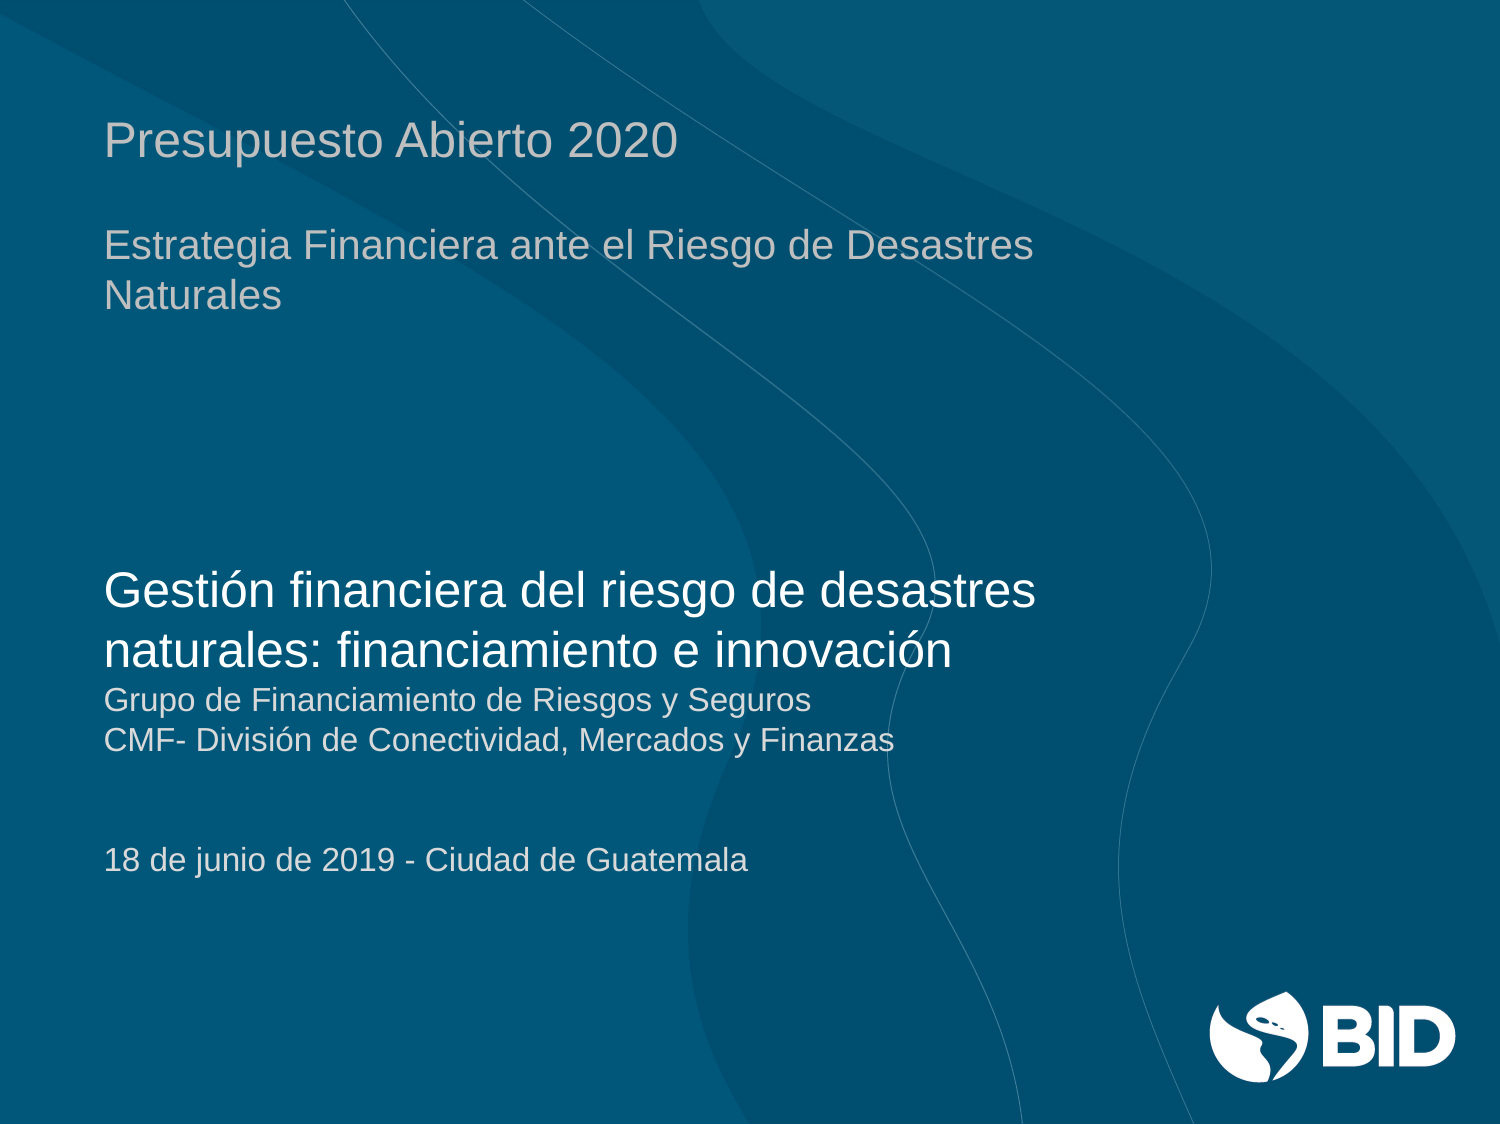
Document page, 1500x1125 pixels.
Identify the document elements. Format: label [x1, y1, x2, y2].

picture [1324, 1006, 1374, 1066]
picture [619, 694, 633, 710]
picture [307, 231, 326, 258]
picture [143, 694, 149, 711]
picture [535, 689, 553, 710]
picture [658, 581, 678, 607]
picture [929, 641, 934, 666]
picture [270, 237, 291, 259]
picture [477, 854, 485, 871]
picture [440, 237, 458, 259]
picture [522, 571, 544, 607]
picture [813, 237, 832, 259]
picture [744, 734, 749, 746]
picture [161, 694, 165, 717]
picture [633, 641, 656, 667]
picture [107, 573, 138, 607]
picture [711, 237, 727, 259]
picture [170, 854, 184, 870]
picture [945, 237, 962, 259]
picture [935, 641, 949, 666]
picture [107, 231, 129, 258]
picture [900, 641, 922, 667]
picture [604, 237, 623, 259]
picture [230, 854, 238, 870]
picture [633, 854, 646, 870]
picture [631, 581, 653, 607]
picture [254, 854, 264, 870]
picture [414, 694, 428, 710]
picture [992, 237, 1010, 259]
picture [638, 735, 651, 751]
picture [512, 641, 532, 666]
picture [160, 635, 172, 667]
picture [133, 237, 150, 259]
picture [731, 694, 744, 717]
picture [215, 237, 233, 259]
picture [488, 694, 496, 710]
picture [343, 125, 355, 157]
picture [836, 641, 861, 667]
picture [259, 641, 281, 667]
picture [734, 238, 750, 267]
picture [199, 729, 217, 750]
picture [850, 231, 873, 258]
picture [202, 233, 211, 259]
picture [464, 238, 468, 258]
picture [542, 237, 552, 258]
picture [557, 233, 566, 259]
picture [360, 694, 374, 711]
picture [152, 854, 160, 871]
picture [439, 694, 446, 710]
picture [593, 641, 613, 666]
picture [604, 581, 616, 606]
picture [345, 581, 370, 607]
picture [499, 131, 510, 156]
picture [184, 288, 188, 308]
picture [277, 854, 286, 871]
picture [595, 729, 603, 750]
picture [477, 237, 497, 259]
picture [324, 734, 332, 751]
picture [484, 641, 508, 667]
picture [204, 641, 216, 666]
picture [1379, 1006, 1393, 1066]
picture [292, 131, 314, 157]
picture [365, 641, 386, 666]
picture [706, 862, 712, 871]
picture [166, 694, 175, 710]
picture [324, 848, 337, 863]
picture [878, 581, 898, 607]
picture [158, 729, 173, 750]
picture [370, 728, 389, 751]
picture [862, 734, 875, 751]
picture [755, 237, 774, 259]
picture [106, 728, 125, 751]
picture [683, 581, 705, 617]
picture [790, 229, 808, 259]
picture [655, 734, 668, 751]
picture [254, 689, 269, 710]
picture [541, 854, 550, 871]
picture [385, 694, 392, 710]
picture [361, 849, 375, 870]
picture [318, 694, 322, 710]
picture [565, 694, 580, 710]
picture [374, 581, 379, 606]
picture [341, 238, 345, 258]
picture [250, 855, 254, 870]
picture [225, 131, 230, 156]
picture [626, 123, 647, 156]
picture [499, 855, 509, 870]
picture [240, 287, 259, 309]
picture [979, 238, 983, 258]
picture [529, 735, 539, 750]
picture [400, 581, 420, 607]
picture [228, 734, 242, 750]
picture [124, 849, 129, 857]
picture [712, 694, 726, 710]
picture [482, 734, 496, 750]
picture [291, 571, 303, 606]
picture [220, 641, 245, 667]
picture [318, 581, 339, 606]
picture [694, 854, 701, 870]
picture [460, 131, 464, 156]
picture [732, 237, 743, 259]
picture [145, 581, 167, 607]
picture [413, 734, 417, 750]
picture [395, 694, 402, 710]
picture [650, 231, 672, 258]
picture [359, 131, 381, 157]
picture [903, 581, 928, 607]
picture [108, 123, 134, 156]
picture [1247, 992, 1308, 1079]
picture [845, 734, 857, 750]
picture [156, 131, 178, 157]
picture [146, 729, 152, 750]
picture [864, 641, 884, 667]
picture [673, 734, 682, 751]
picture [618, 635, 630, 667]
picture [923, 237, 943, 259]
picture [570, 123, 592, 156]
picture [684, 854, 691, 870]
picture [1210, 1008, 1270, 1082]
picture [225, 694, 240, 710]
picture [136, 287, 156, 309]
picture [601, 694, 609, 710]
picture [757, 641, 777, 666]
picture [707, 854, 720, 870]
picture [427, 848, 446, 871]
picture [387, 238, 393, 258]
picture [436, 581, 458, 607]
picture [431, 734, 445, 751]
picture [632, 862, 638, 871]
picture [550, 581, 572, 607]
picture [179, 694, 193, 710]
picture [597, 123, 620, 157]
picture [688, 237, 706, 259]
picture [790, 734, 794, 750]
picture [449, 734, 462, 750]
picture [749, 694, 755, 711]
picture [342, 734, 356, 750]
picture [167, 238, 171, 258]
picture [403, 735, 408, 750]
picture [513, 125, 524, 157]
picture [124, 858, 138, 871]
picture [303, 695, 313, 710]
picture [191, 641, 197, 666]
picture [281, 694, 285, 710]
picture [107, 281, 130, 308]
picture [397, 123, 427, 156]
picture [319, 131, 340, 157]
picture [106, 688, 126, 711]
picture [653, 123, 676, 157]
picture [206, 854, 212, 871]
picture [536, 238, 540, 258]
picture [418, 734, 426, 750]
picture [954, 575, 966, 607]
picture [152, 694, 156, 710]
picture [433, 694, 437, 710]
picture [778, 694, 792, 710]
picture [588, 848, 608, 871]
picture [180, 237, 200, 259]
picture [277, 734, 292, 750]
picture [691, 734, 706, 750]
picture [810, 641, 832, 666]
picture [730, 694, 739, 710]
picture [533, 641, 546, 666]
picture [347, 237, 357, 258]
picture [753, 571, 774, 607]
picture [827, 734, 831, 750]
picture [265, 131, 285, 157]
picture [296, 854, 310, 870]
picture [238, 237, 250, 259]
picture [514, 854, 522, 870]
picture [690, 688, 708, 711]
picture [394, 735, 399, 750]
picture [394, 237, 404, 258]
picture [287, 694, 294, 710]
picture [363, 237, 383, 259]
picture [392, 641, 417, 667]
picture [207, 694, 215, 710]
picture [287, 847, 291, 870]
picture [465, 581, 477, 606]
picture [252, 581, 257, 606]
picture [649, 850, 657, 871]
picture [833, 734, 840, 750]
picture [172, 288, 182, 309]
picture [901, 237, 918, 259]
picture [507, 734, 515, 751]
picture [735, 734, 744, 757]
picture [506, 694, 521, 710]
picture [481, 581, 506, 607]
picture [183, 131, 204, 157]
picture [732, 854, 745, 871]
picture [880, 734, 893, 751]
picture [324, 863, 338, 870]
picture [432, 121, 453, 157]
picture [781, 581, 803, 607]
picture [608, 734, 623, 750]
picture [107, 849, 120, 870]
picture [379, 848, 393, 871]
picture [660, 854, 674, 871]
picture [878, 237, 897, 259]
picture [469, 131, 492, 157]
picture [238, 131, 259, 167]
picture [710, 735, 722, 749]
picture [512, 237, 532, 259]
picture [240, 238, 255, 267]
picture [172, 581, 193, 607]
picture [763, 729, 778, 750]
picture [133, 849, 138, 857]
picture [263, 287, 280, 309]
picture [410, 237, 426, 259]
picture [675, 641, 697, 667]
picture [465, 730, 472, 751]
picture [663, 694, 677, 717]
picture [783, 641, 806, 667]
picture [131, 729, 143, 750]
picture [1015, 237, 1032, 259]
picture [195, 288, 199, 308]
picture [729, 641, 749, 666]
picture [584, 694, 597, 710]
picture [930, 581, 951, 607]
picture [909, 631, 916, 637]
picture [208, 287, 228, 309]
picture [1400, 1006, 1455, 1066]
picture [232, 571, 239, 577]
picture [153, 233, 163, 259]
picture [965, 233, 975, 259]
picture [459, 854, 465, 871]
picture [570, 236, 589, 259]
picture [177, 641, 190, 667]
picture [421, 641, 441, 666]
picture [450, 690, 457, 711]
picture [971, 581, 982, 606]
picture [196, 854, 200, 877]
picture [324, 694, 331, 710]
picture [302, 734, 310, 750]
picture [564, 641, 586, 667]
picture [286, 641, 306, 667]
picture [223, 581, 245, 607]
picture [107, 641, 128, 666]
picture [582, 729, 594, 750]
picture [380, 581, 394, 606]
picture [683, 727, 687, 750]
picture [544, 734, 552, 751]
picture [158, 283, 168, 309]
picture [210, 131, 223, 157]
picture [140, 131, 152, 156]
picture [338, 631, 350, 666]
picture [551, 847, 555, 870]
picture [447, 641, 467, 667]
picture [812, 735, 822, 750]
picture [196, 575, 208, 607]
picture [253, 734, 266, 750]
picture [986, 581, 1008, 607]
picture [614, 854, 620, 871]
picture [822, 571, 843, 607]
picture [638, 694, 650, 711]
picture [426, 581, 430, 606]
picture [627, 734, 631, 750]
picture [460, 694, 474, 710]
picture [258, 581, 272, 606]
picture [797, 695, 809, 709]
picture [560, 854, 574, 870]
picture [1014, 581, 1034, 607]
picture [796, 734, 803, 750]
picture [711, 581, 734, 607]
picture [602, 694, 614, 717]
picture [336, 694, 349, 710]
picture [528, 131, 551, 157]
picture [850, 581, 872, 607]
picture [134, 641, 158, 667]
